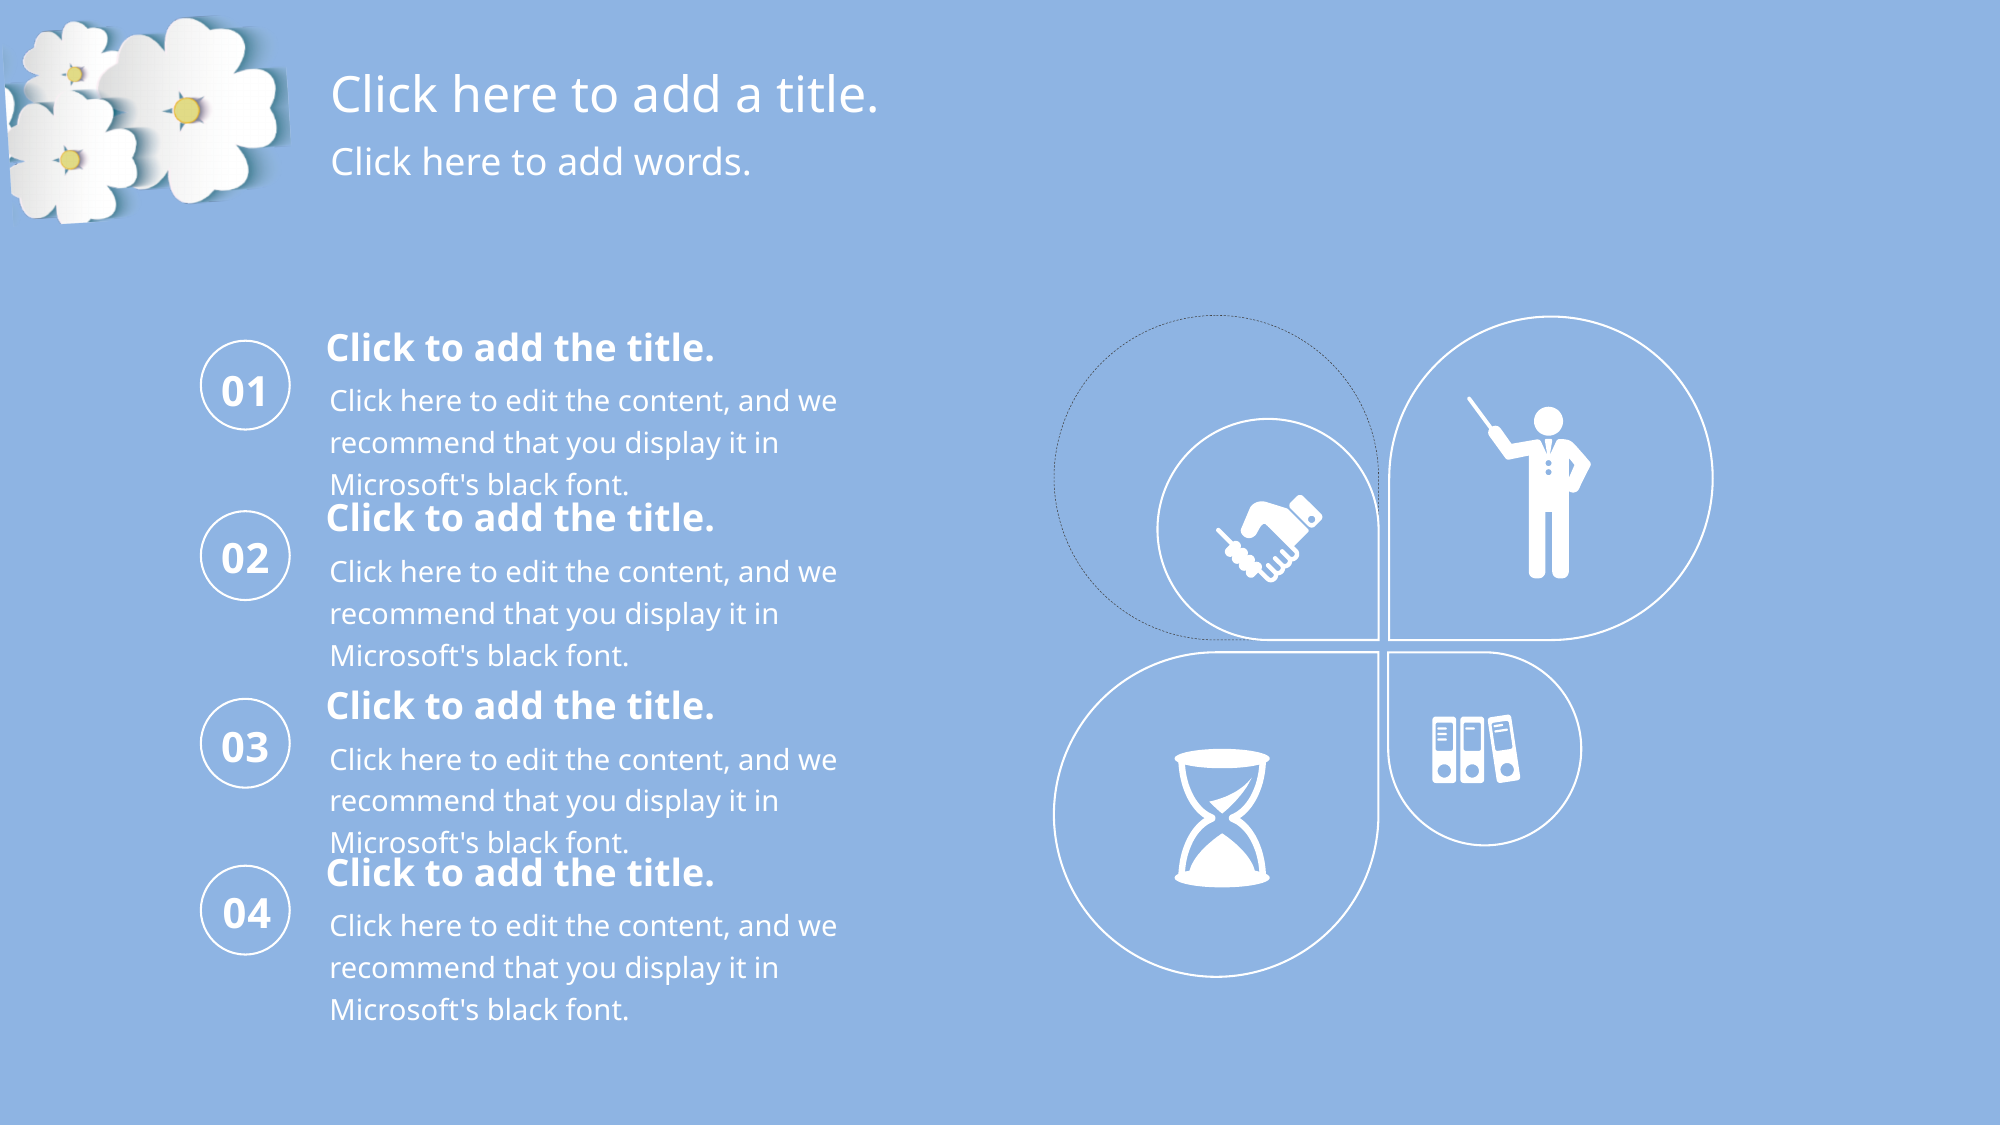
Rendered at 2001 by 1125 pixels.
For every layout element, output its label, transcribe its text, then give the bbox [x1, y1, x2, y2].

text_box Click here to edit the content, and we recommend that you display it in Microsoft's black font. [329, 900, 898, 979]
text_box Click here to add words. [315, 130, 911, 191]
text_box [200, 340, 290, 430]
text_box Click here to edit the content, and we recommend that you display it in Microsoft's black font. [329, 546, 898, 625]
text_box [1174, 748, 1270, 888]
text_box [1388, 652, 1582, 846]
text_box [1389, 316, 1713, 641]
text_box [1432, 714, 1521, 783]
text_box 04 [216, 886, 278, 937]
text_box Click here to edit the content, and we recommend that you display it in Microsoft's black font. [329, 733, 898, 812]
text_box Click to add the title. [310, 841, 807, 902]
text_box Click to add the title. [310, 674, 807, 735]
text_box 03 [214, 720, 277, 771]
text_box 01 [214, 364, 276, 415]
text_box Click to add the title. [310, 486, 807, 547]
picture [1, 0, 295, 254]
text_box Click here to add a title. [315, 54, 911, 130]
text_box [200, 511, 290, 601]
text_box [1467, 396, 1591, 579]
text_box Click to add the title. [310, 316, 807, 377]
text_box [1157, 418, 1379, 640]
text_box [1054, 315, 1379, 640]
text_box Click here to edit the content, and we recommend that you display it in Microsoft's black font. [329, 375, 898, 454]
text_box [1053, 652, 1379, 977]
text_box 02 [214, 531, 276, 582]
text_box [200, 698, 290, 788]
text_box [200, 865, 290, 955]
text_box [1216, 495, 1323, 583]
